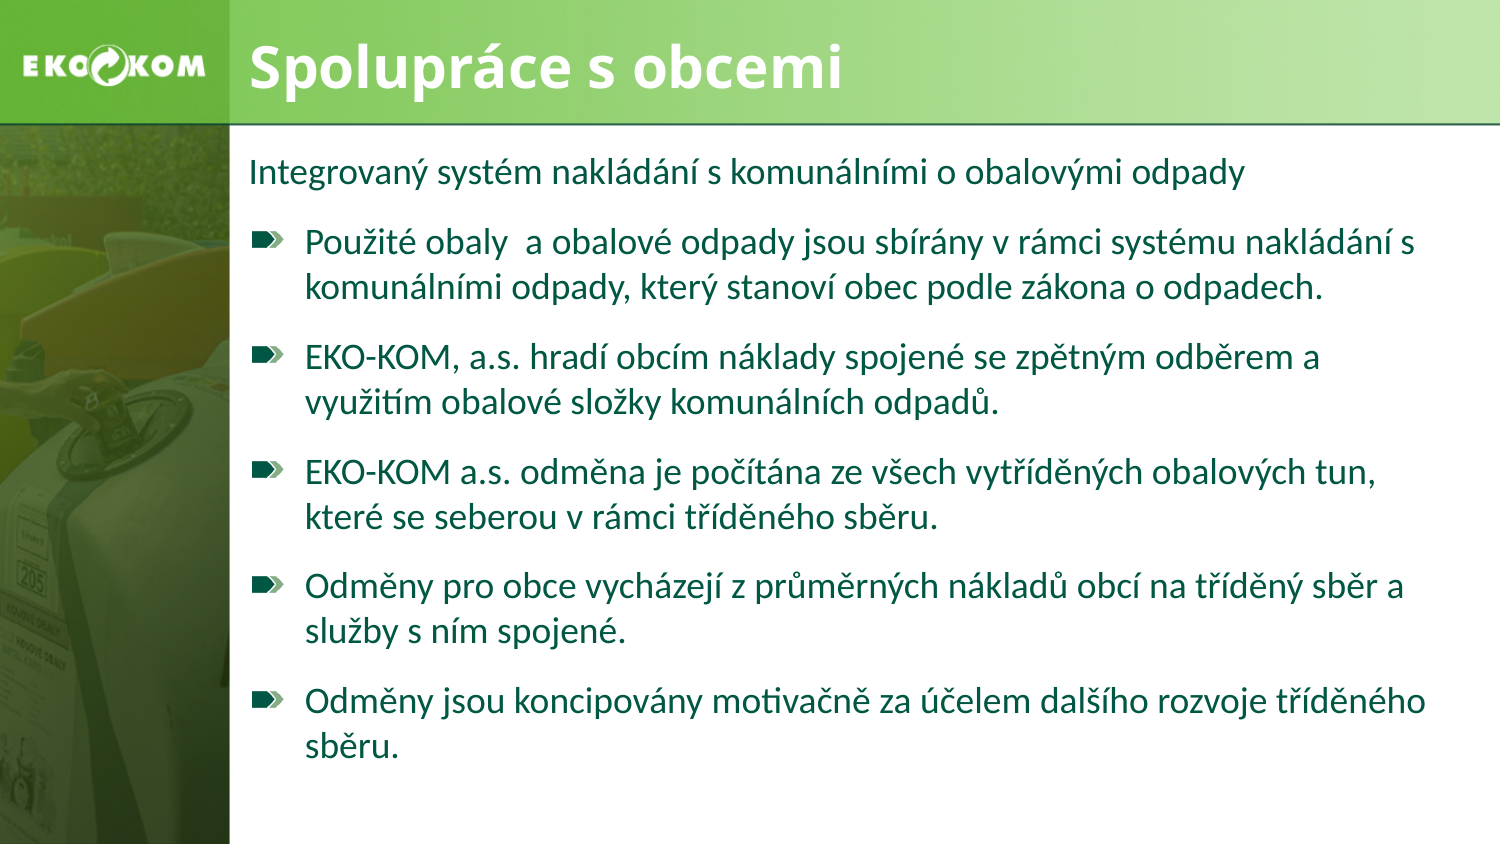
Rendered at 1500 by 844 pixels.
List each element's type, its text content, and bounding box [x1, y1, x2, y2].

picture [0, 0, 1500, 844]
text_box Integrovaný systém nakládání s komunálními o obalovými odpady Použité obaly a obalové odpady jsou sbírány v rámci systému nakládání s komunálními odpady, který stanoví obec podle zákona o odpadech. EKO-KOM, a.s. hradí obcím náklady spojené se zpětným odběrem a využitím obalové složky komunálních odpadů. EKO-KOM a.s. odměna je počítána ze všech vytříděných obalových tun, které se seberou v rámci tříděného sběru. Odměny pro obce vycházejí z průměrných nákladů obcí na tříděný sběr a služby s ním spojené. Odměny jsou koncipovány motivačně za účelem dalšího rozvoje tříděného sběru. [233, 139, 1451, 774]
text_box [242, 99, 1459, 139]
text_box Spolupráce s obcemi [235, 22, 1459, 99]
